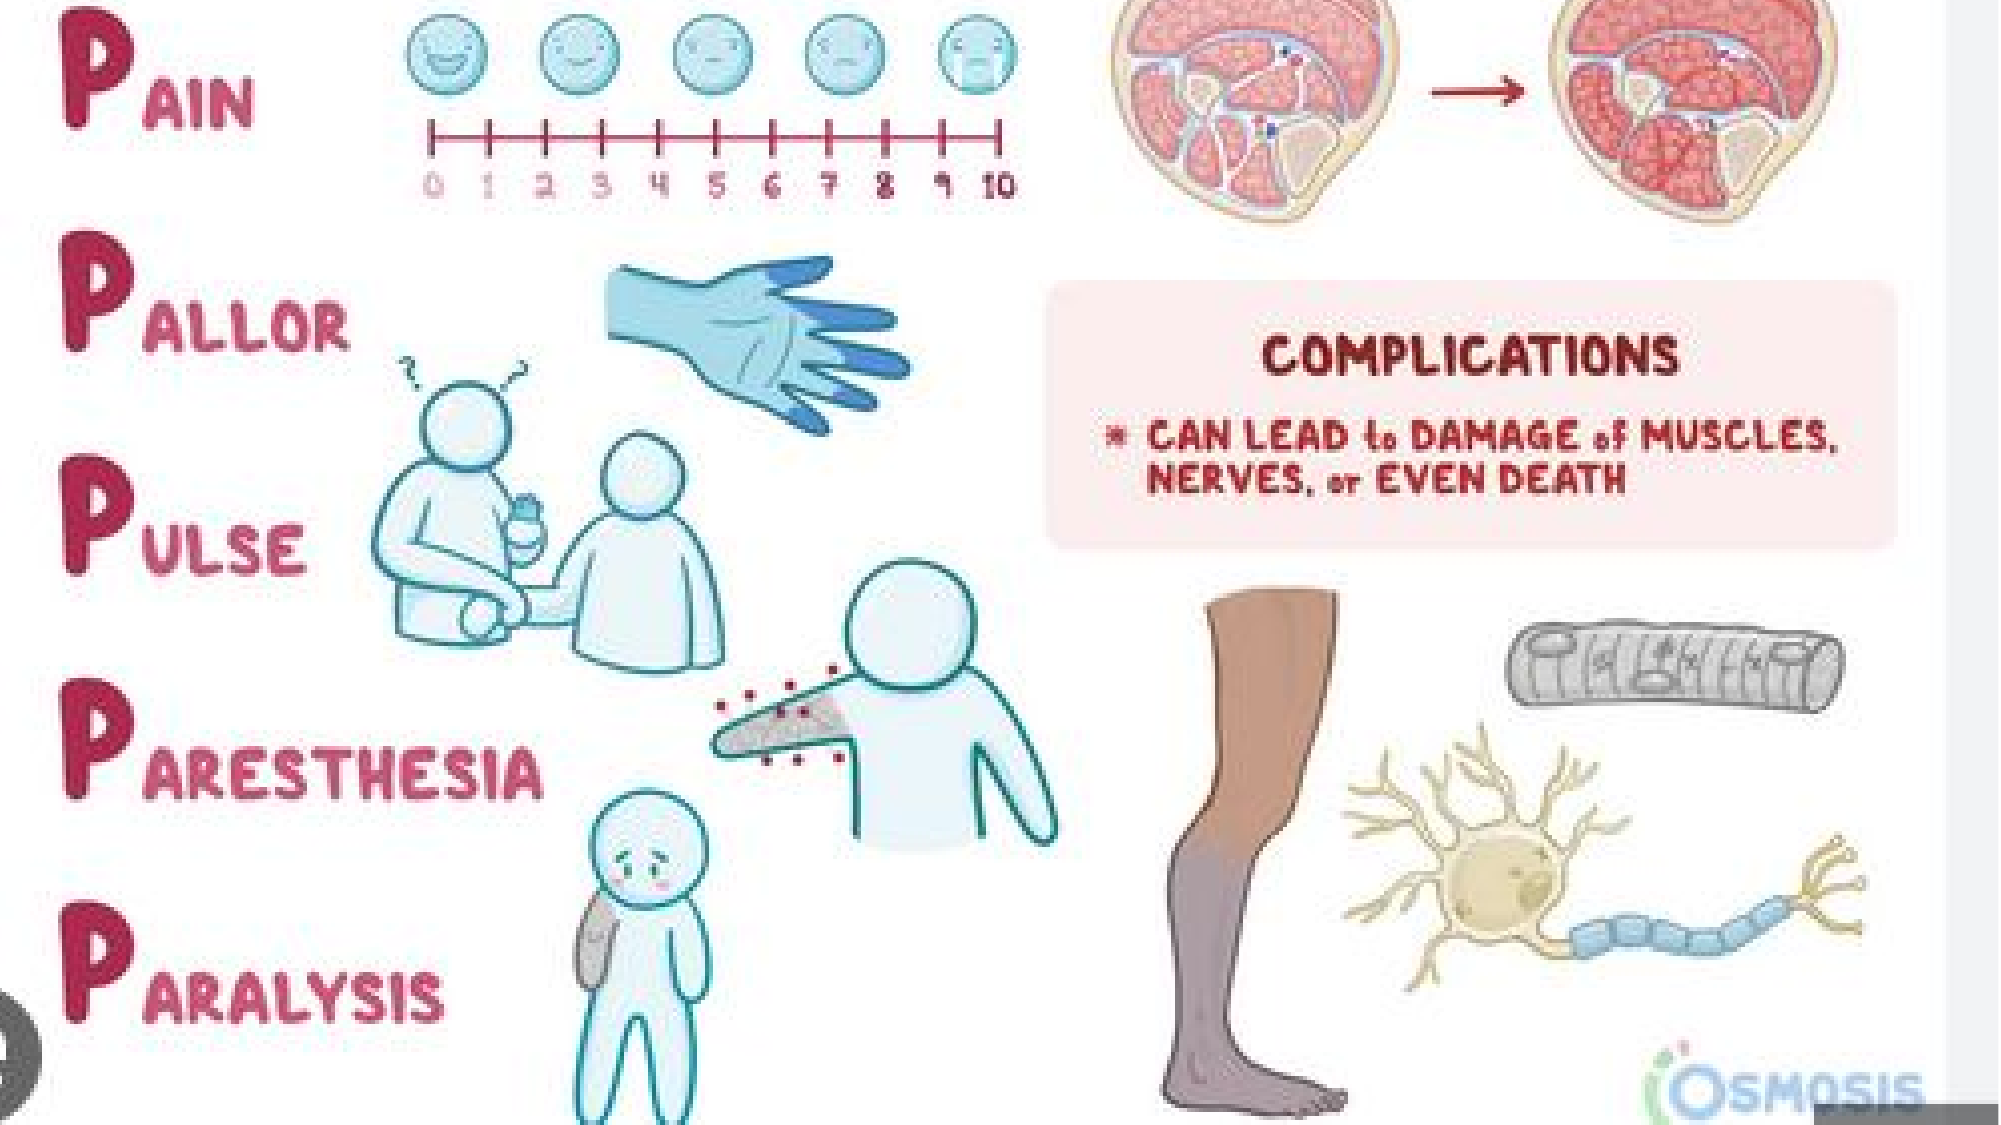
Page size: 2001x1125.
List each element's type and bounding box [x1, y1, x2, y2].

list [0, 0, 1999, 1125]
